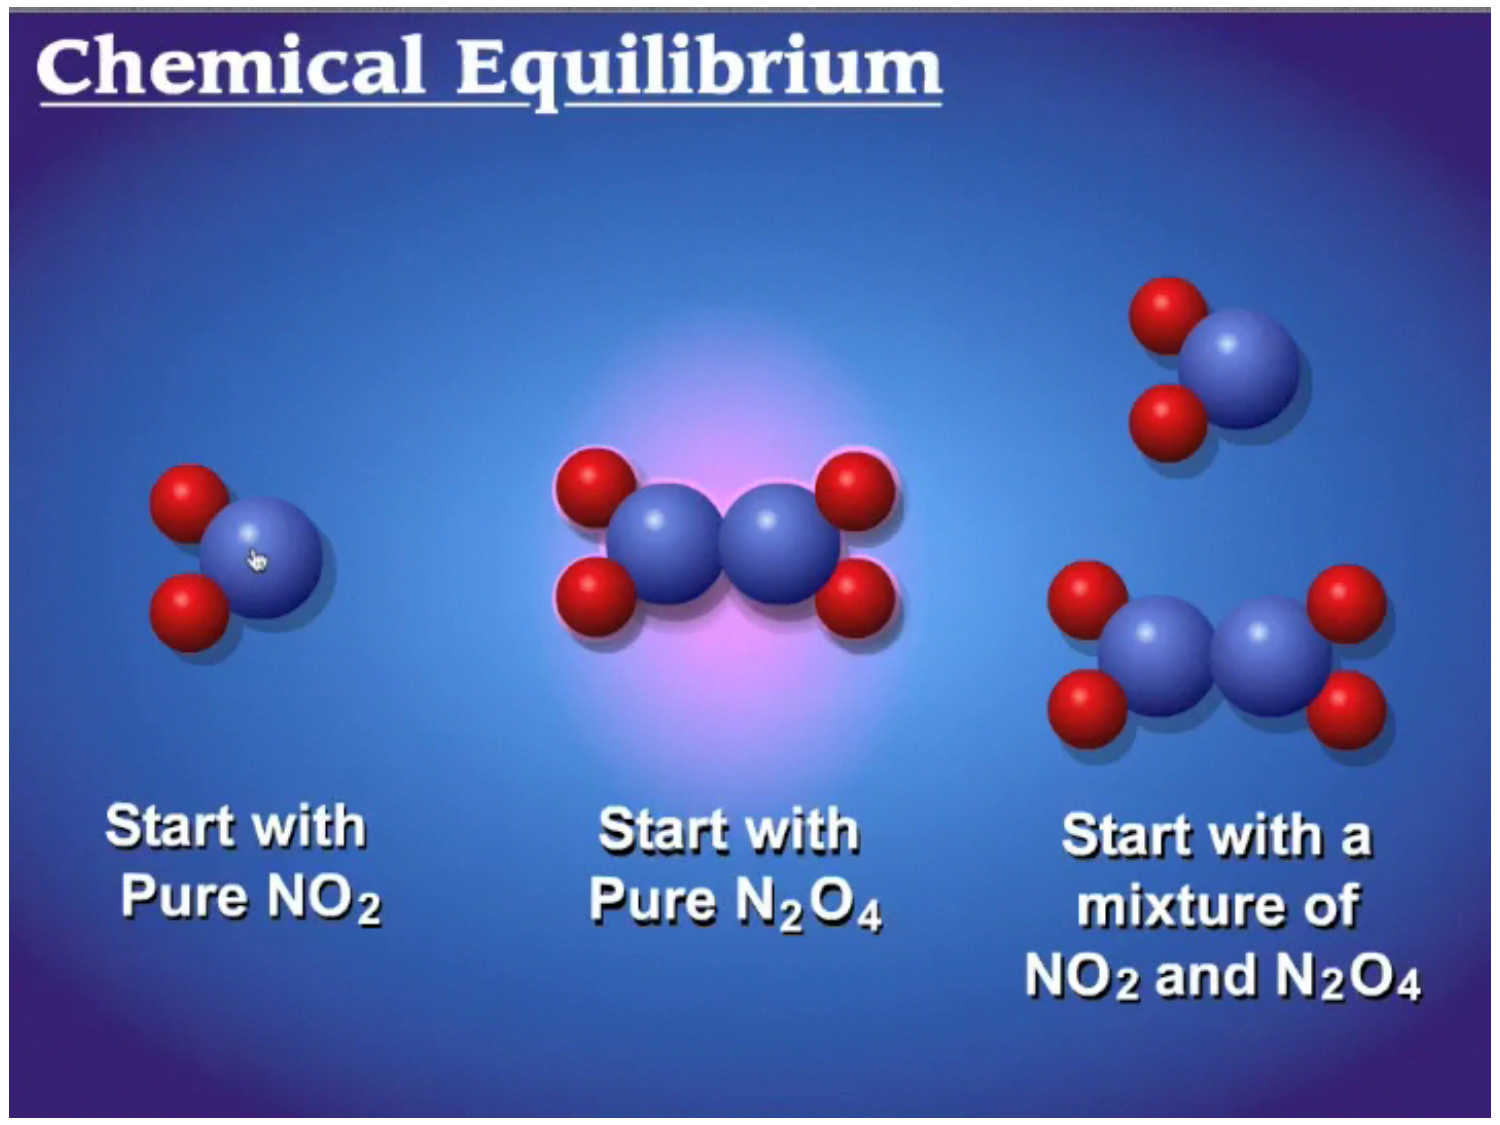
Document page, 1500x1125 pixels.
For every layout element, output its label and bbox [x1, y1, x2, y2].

text_box [8, 6, 1492, 1119]
